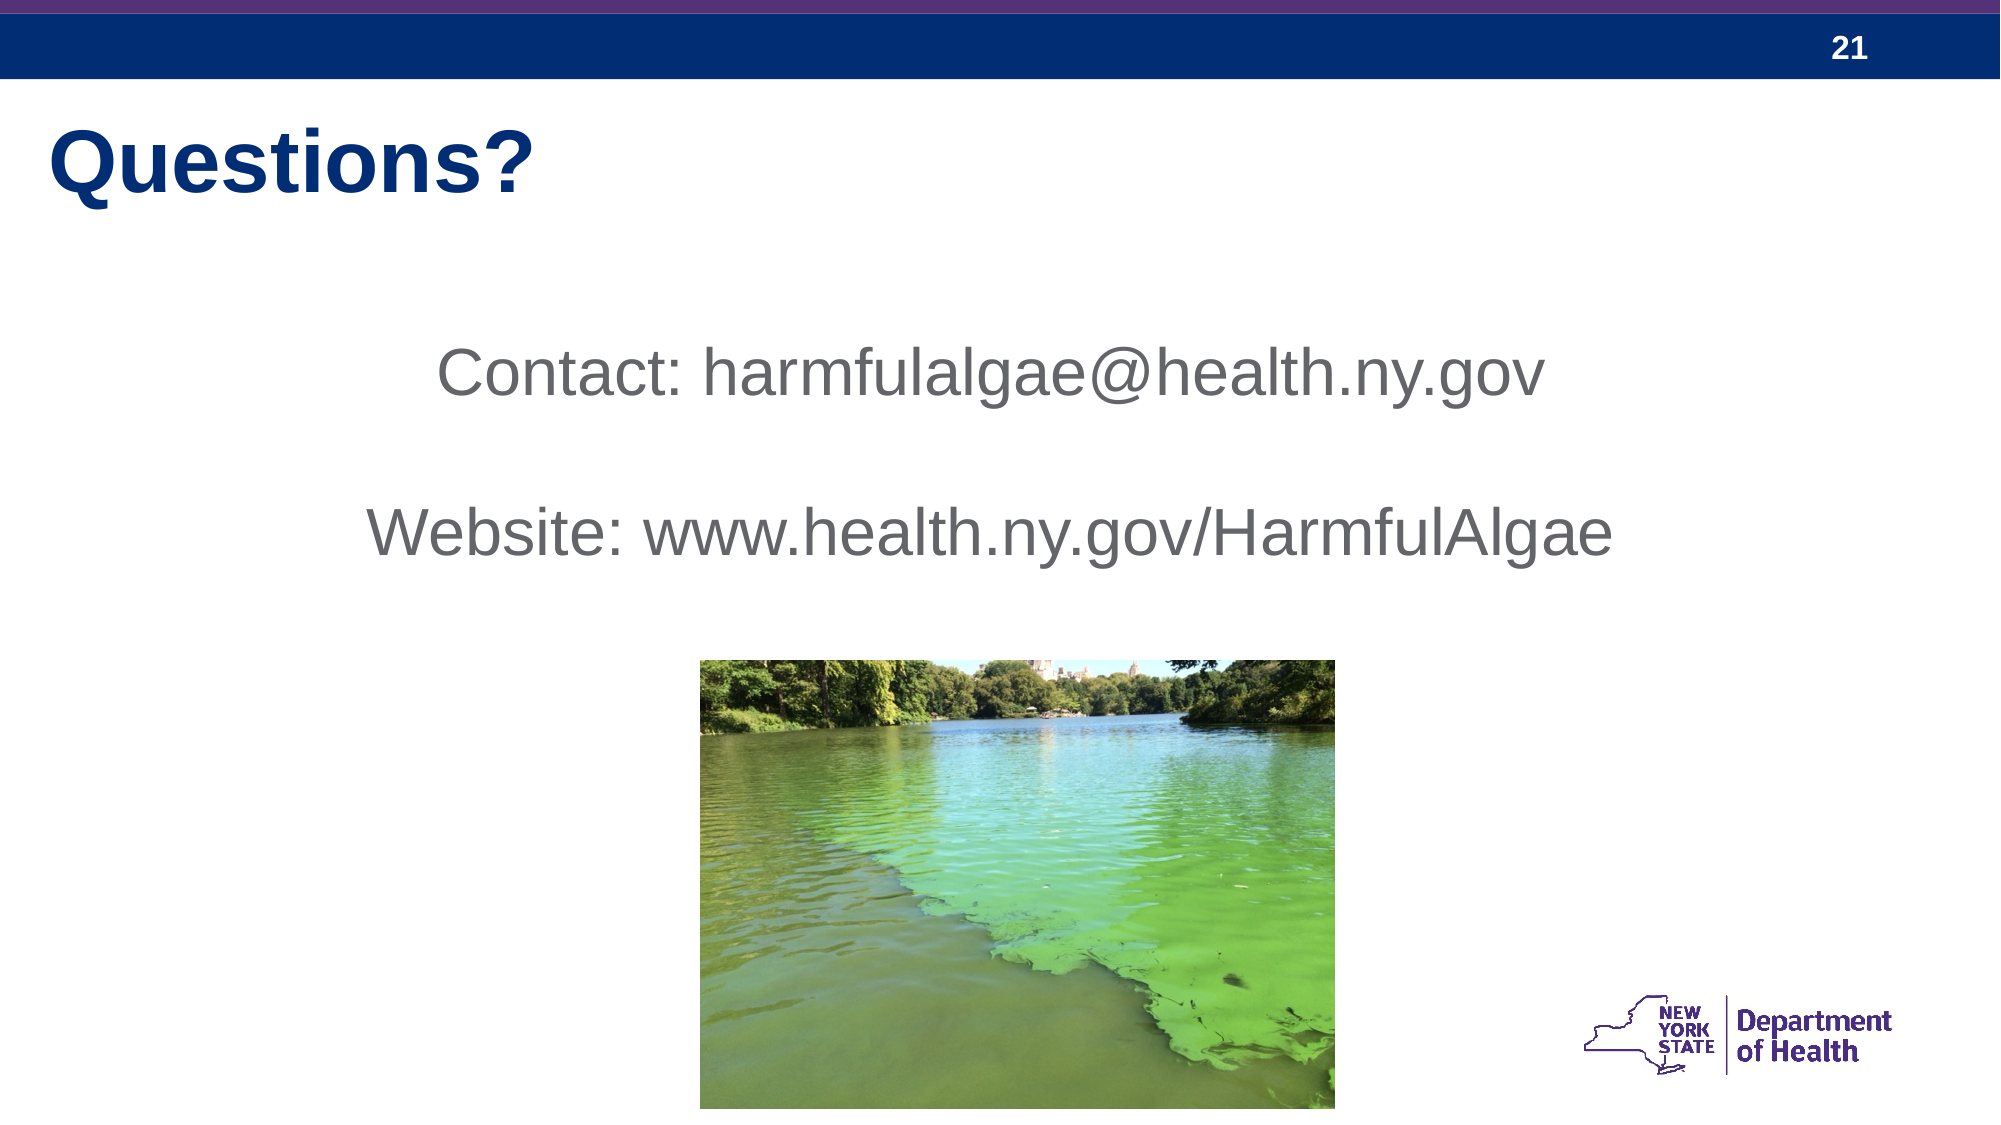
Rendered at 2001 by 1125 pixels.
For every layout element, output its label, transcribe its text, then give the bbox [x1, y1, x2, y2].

picture [1584, 995, 1892, 1075]
picture [699, 660, 1335, 1109]
text_box Contact: harmfulalgae@health.ny.gov Website: www.health.ny.gov/HarmfulAlgae [33, 241, 1950, 657]
text_box Questions? [33, 95, 1934, 218]
